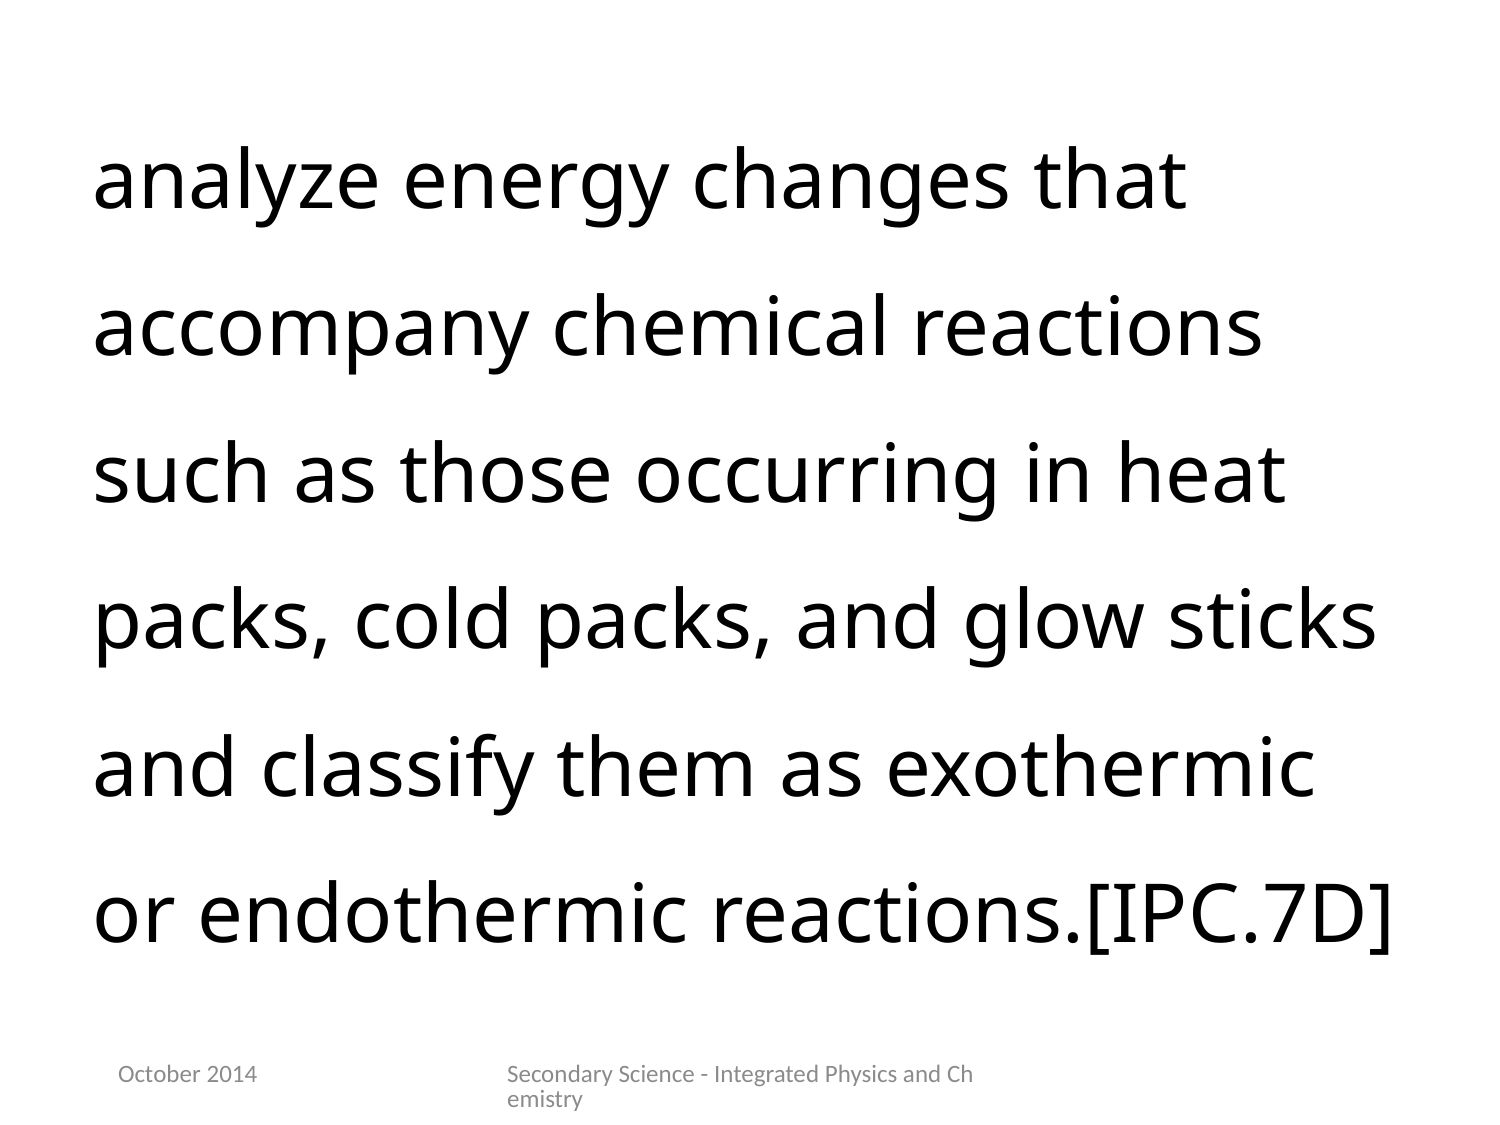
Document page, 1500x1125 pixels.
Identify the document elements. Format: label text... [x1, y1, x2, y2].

subtitle analyze energy changes that accompany chemical reactions such as those occurring in heat packs, cold packs, and glow sticks and classify them as exothermic or endothermic reactions.[IPC.7D] [78, 70, 1429, 1014]
footer Secondary Science - Integrated Physics and Chemistry [492, 1042, 999, 1103]
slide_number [103, 1042, 441, 1103]
